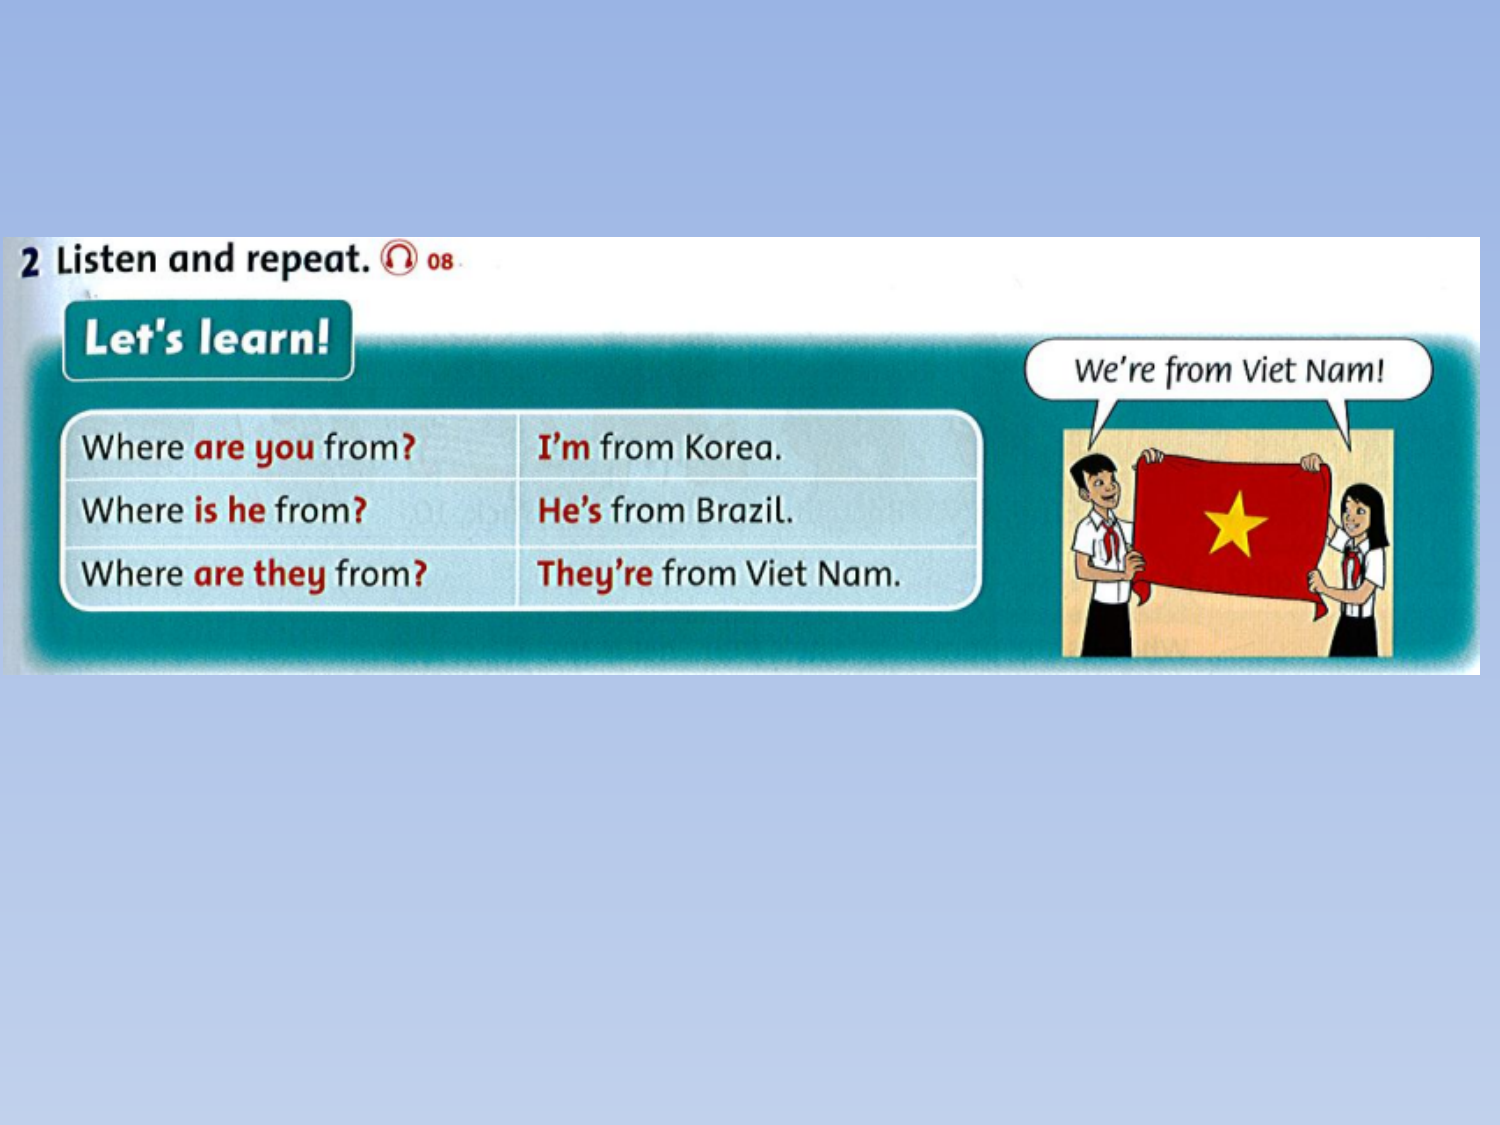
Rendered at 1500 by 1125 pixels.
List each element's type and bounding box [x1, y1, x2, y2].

picture [2, 237, 1480, 676]
